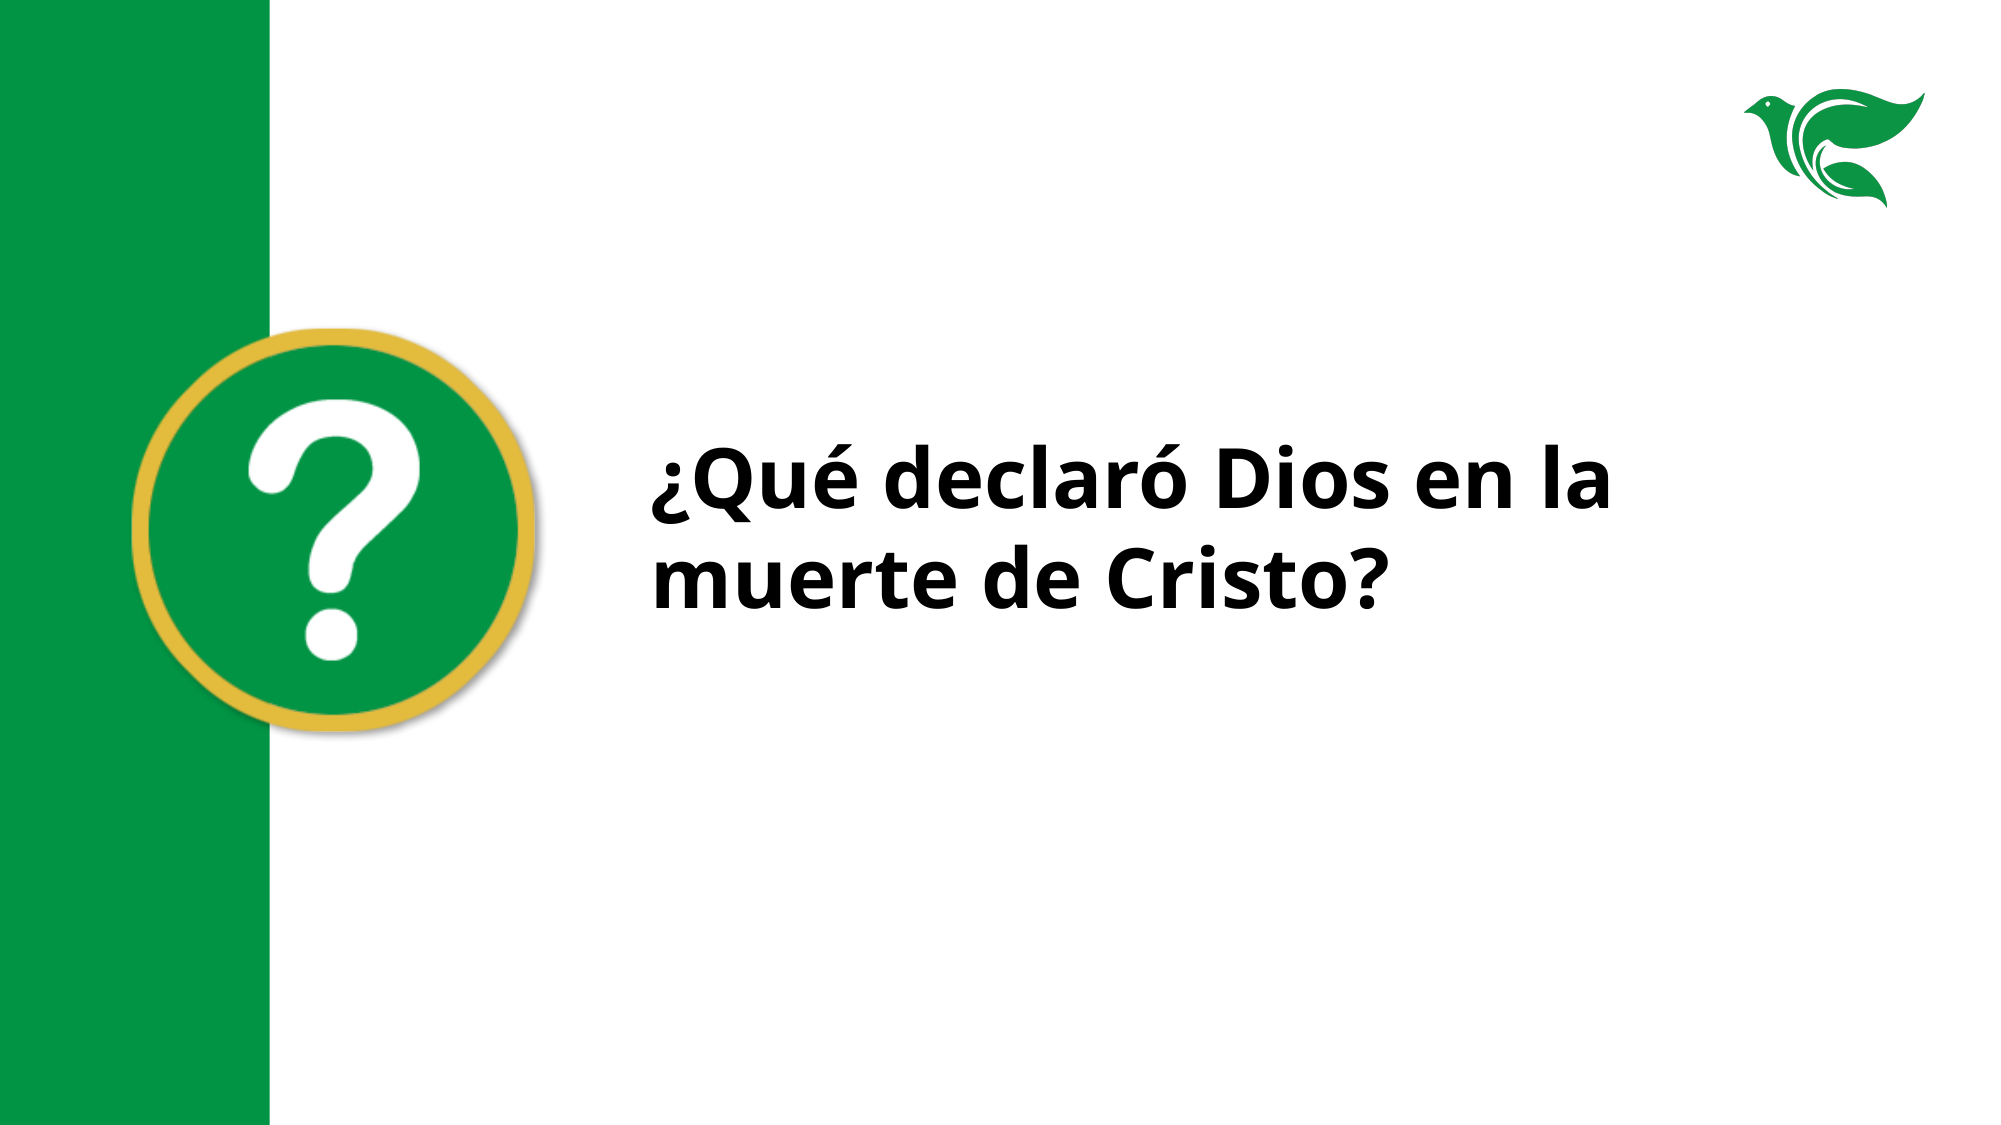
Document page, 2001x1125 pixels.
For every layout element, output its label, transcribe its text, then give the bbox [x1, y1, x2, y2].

text_box [0, 0, 270, 1125]
picture [1722, 47, 1953, 240]
text_box ¿Qué declaró Dios en la muerte de Cristo? [635, 417, 1888, 633]
picture [77, 254, 592, 783]
